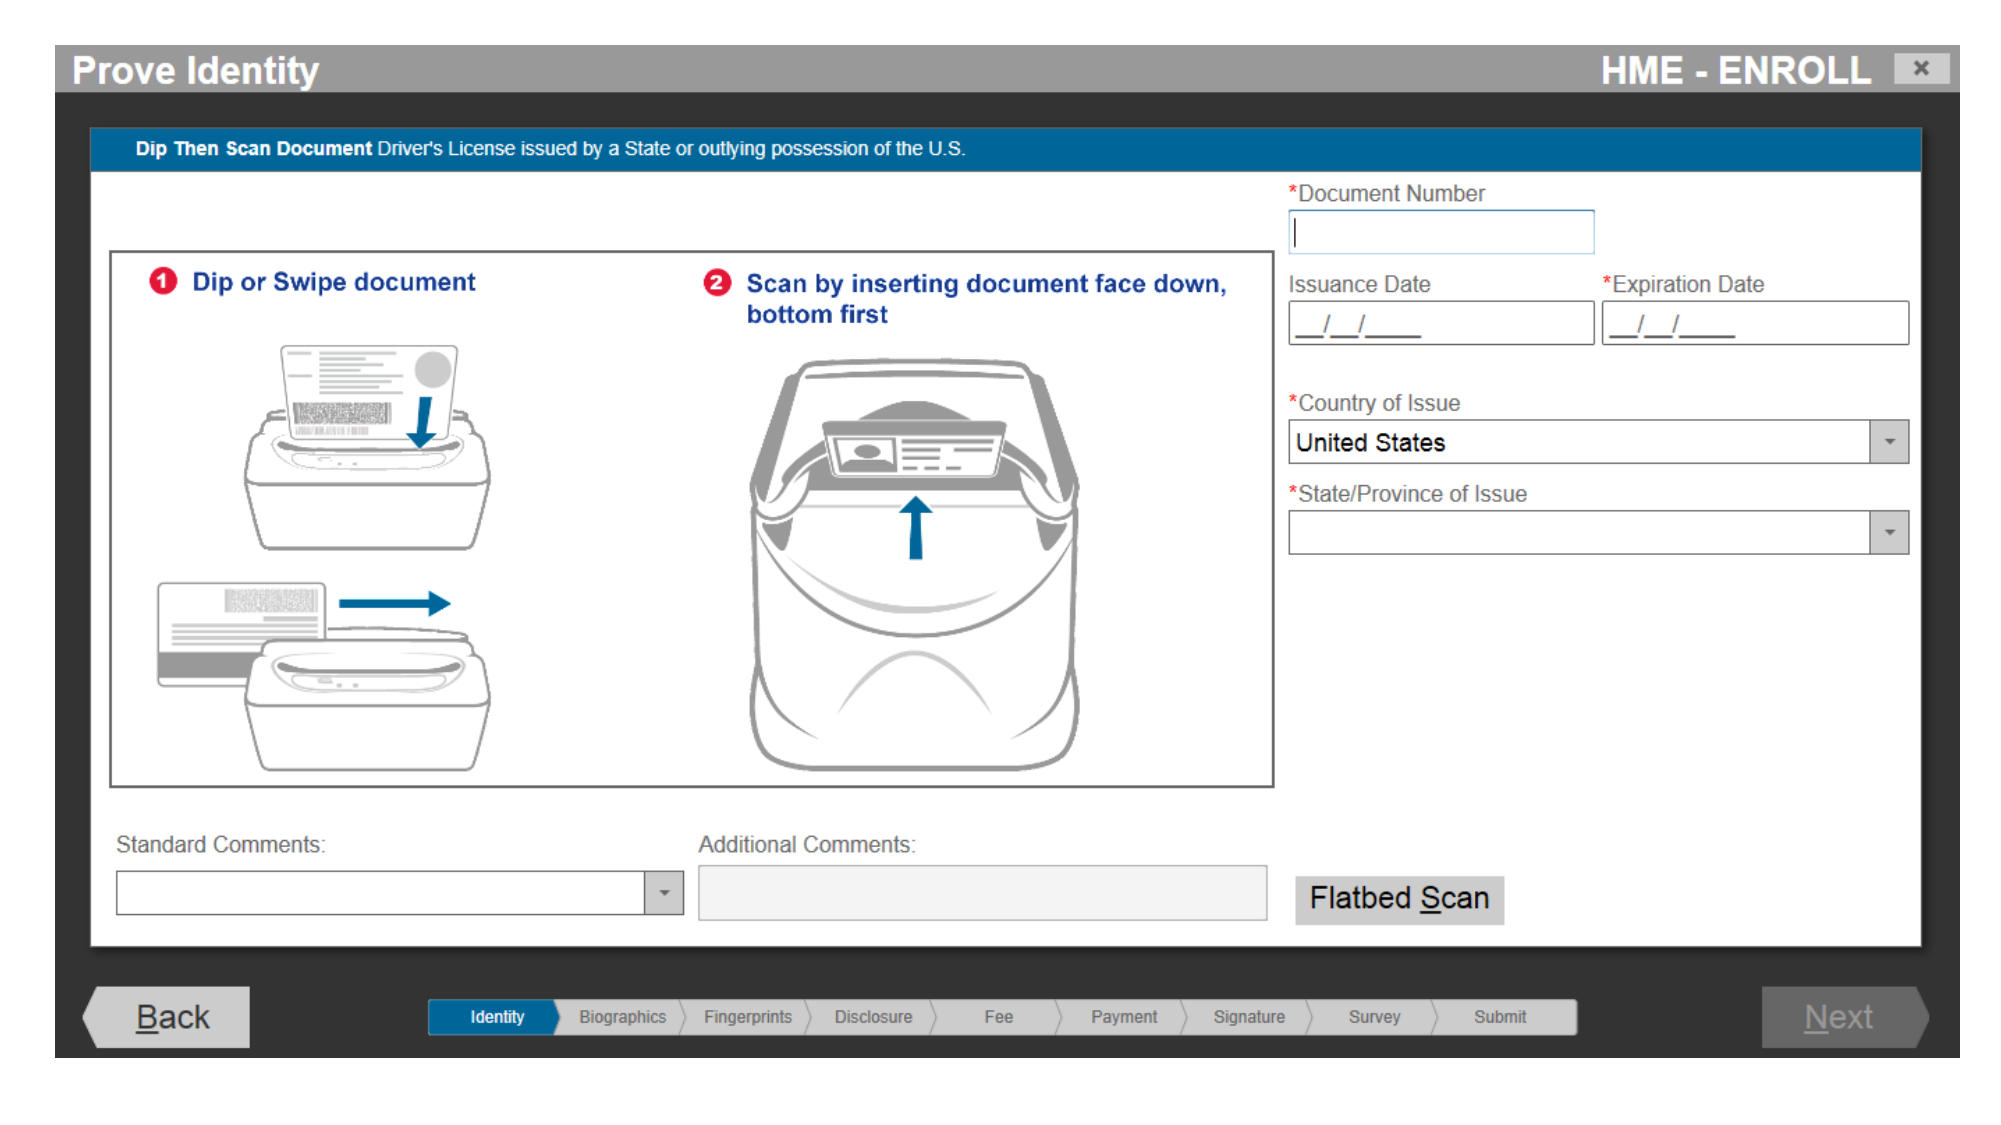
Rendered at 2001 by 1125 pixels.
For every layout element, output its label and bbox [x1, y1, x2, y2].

picture [55, 45, 1960, 1058]
